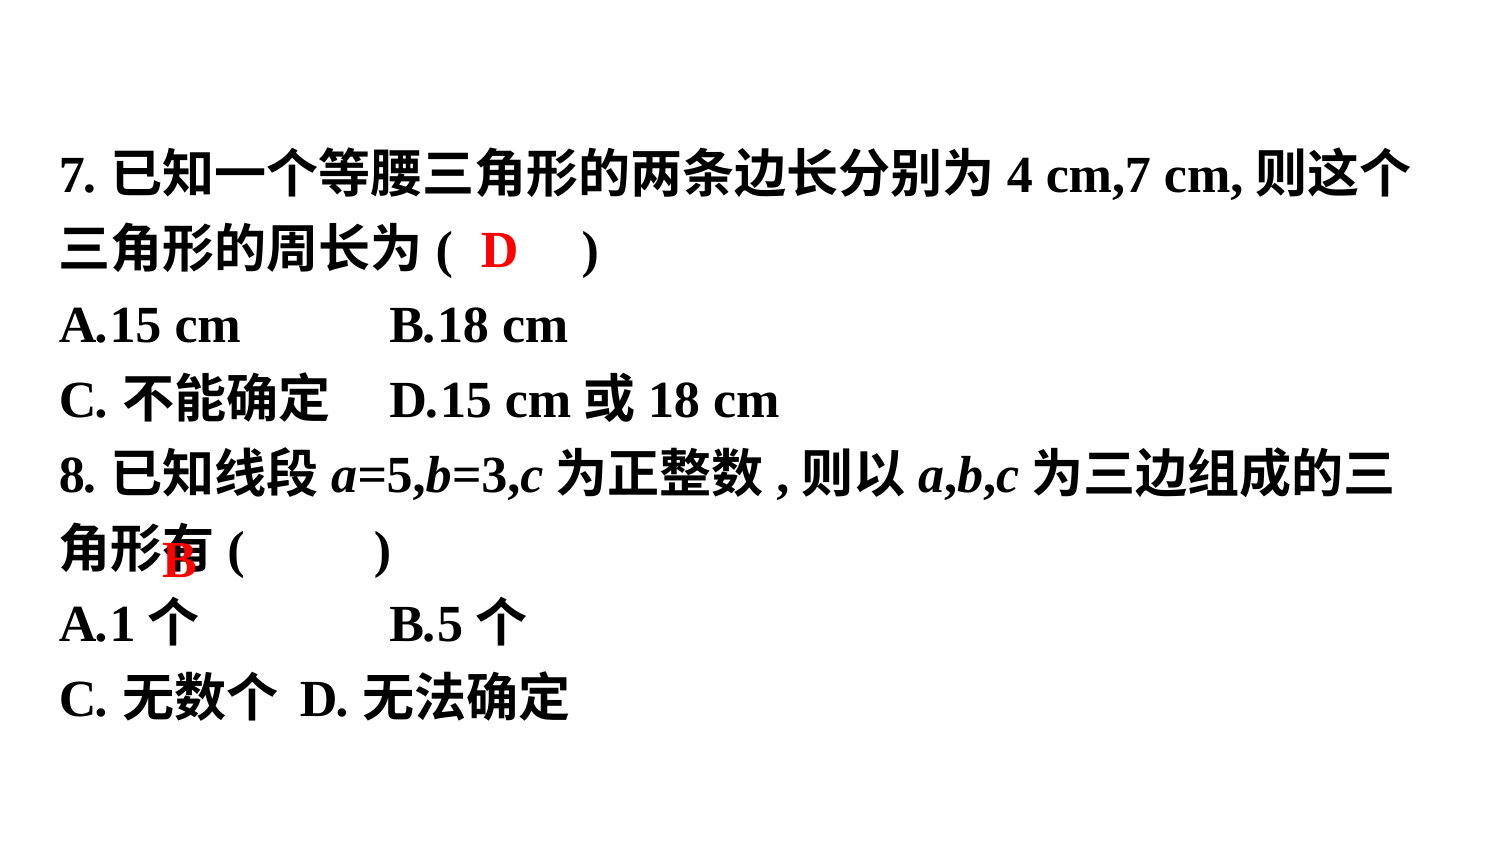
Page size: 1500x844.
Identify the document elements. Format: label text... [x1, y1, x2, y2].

text_box B [150, 506, 209, 594]
text_box D [468, 196, 531, 284]
text_box 7.已知一个等腰三角形的两条边长分别为4 cm,7 cm,则这个三角形的周长为( ) A.15 cm B.18 cm C.不能确定 D.15 cm或18 cm 8.已知线段a=5,b=3,c为正整数,则以a,b,c为三边组成的三角形有( ) A.1个 B.5个 C.无数个 D.无法确定 [47, 121, 1455, 734]
